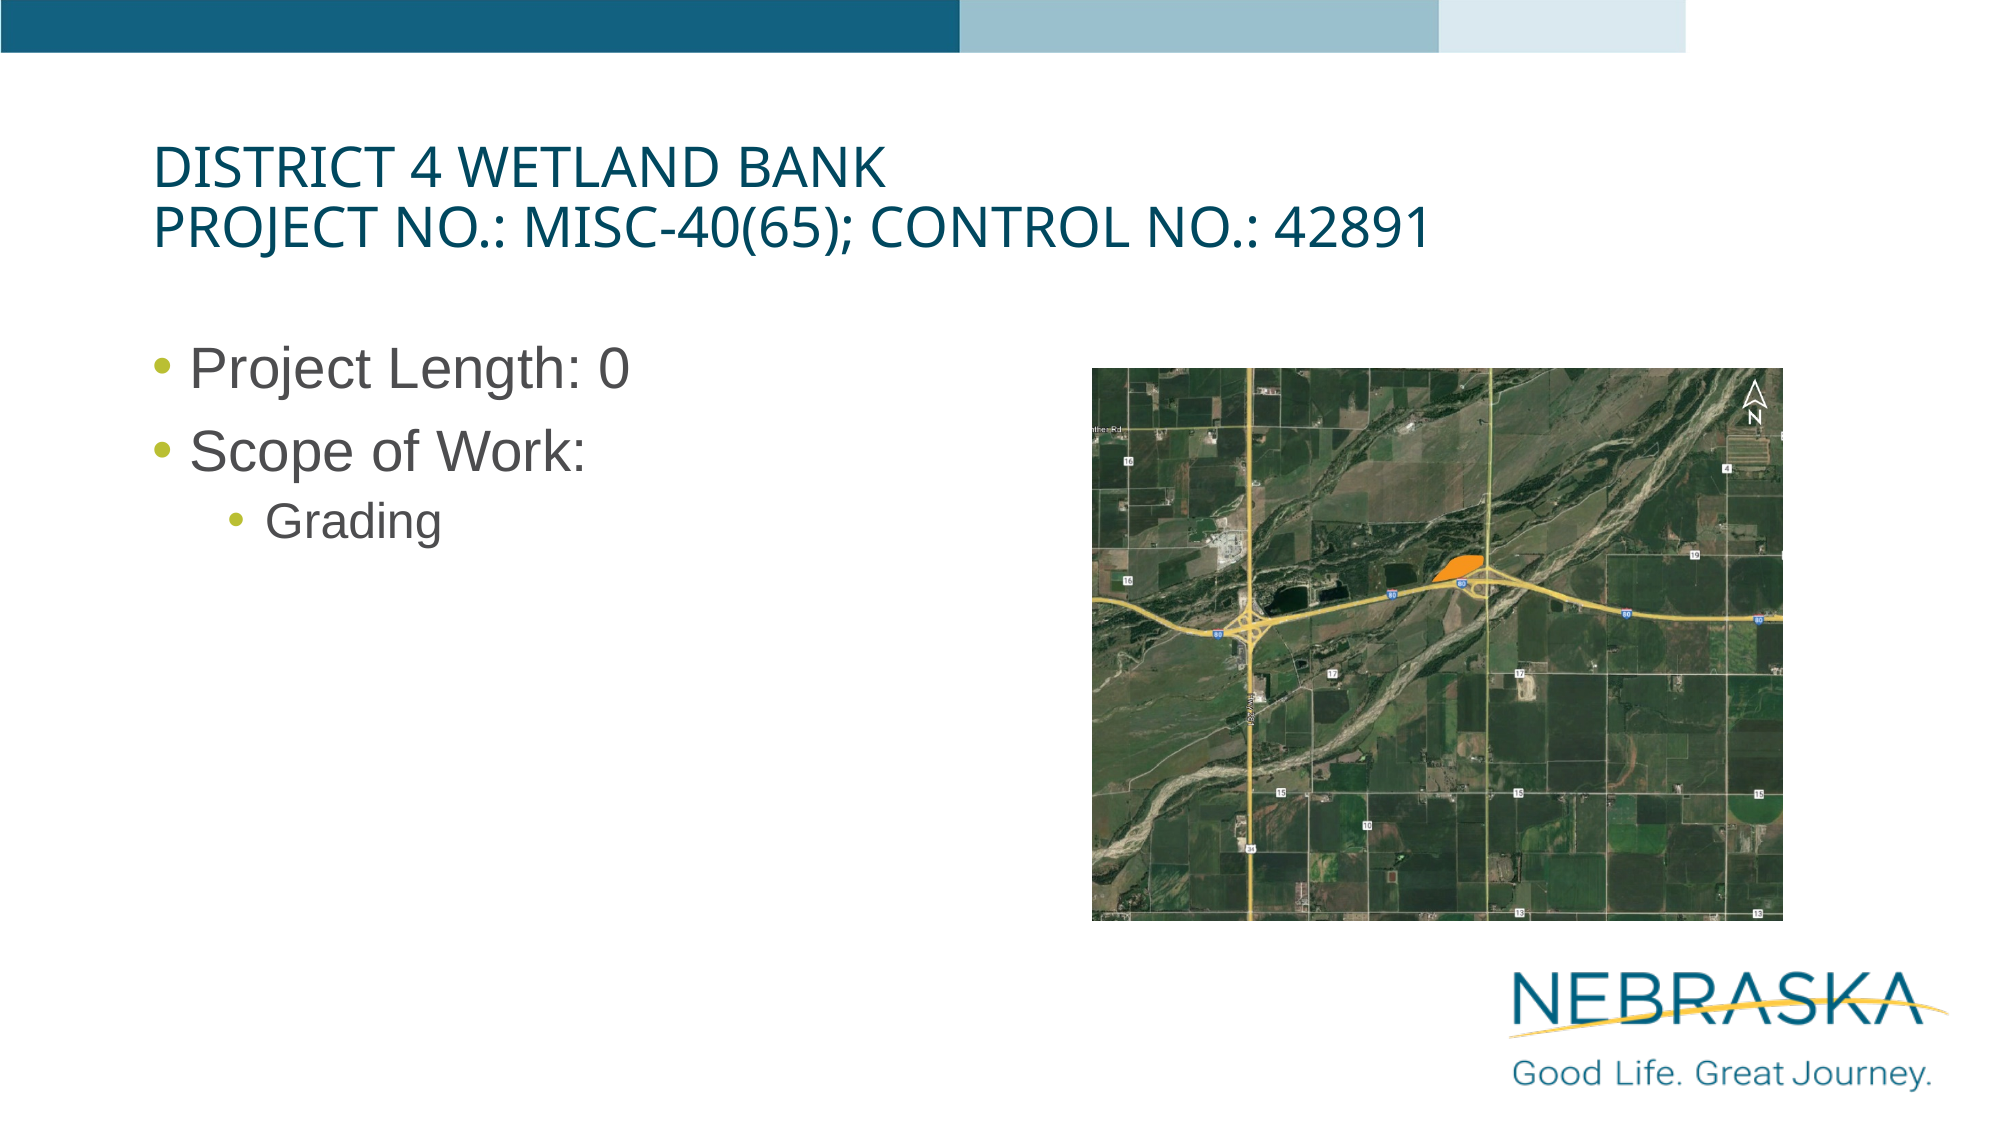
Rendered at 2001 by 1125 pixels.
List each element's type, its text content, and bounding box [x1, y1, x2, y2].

picture [1092, 368, 1783, 921]
list Project Length: 0 Scope of Work: Grading [137, 330, 1863, 949]
picture [1503, 970, 1954, 1099]
title District 4 Wetland Bank Project No.: MISC-40(65); Control No.: 42891 [137, 90, 1863, 309]
picture [0, 0, 2000, 53]
